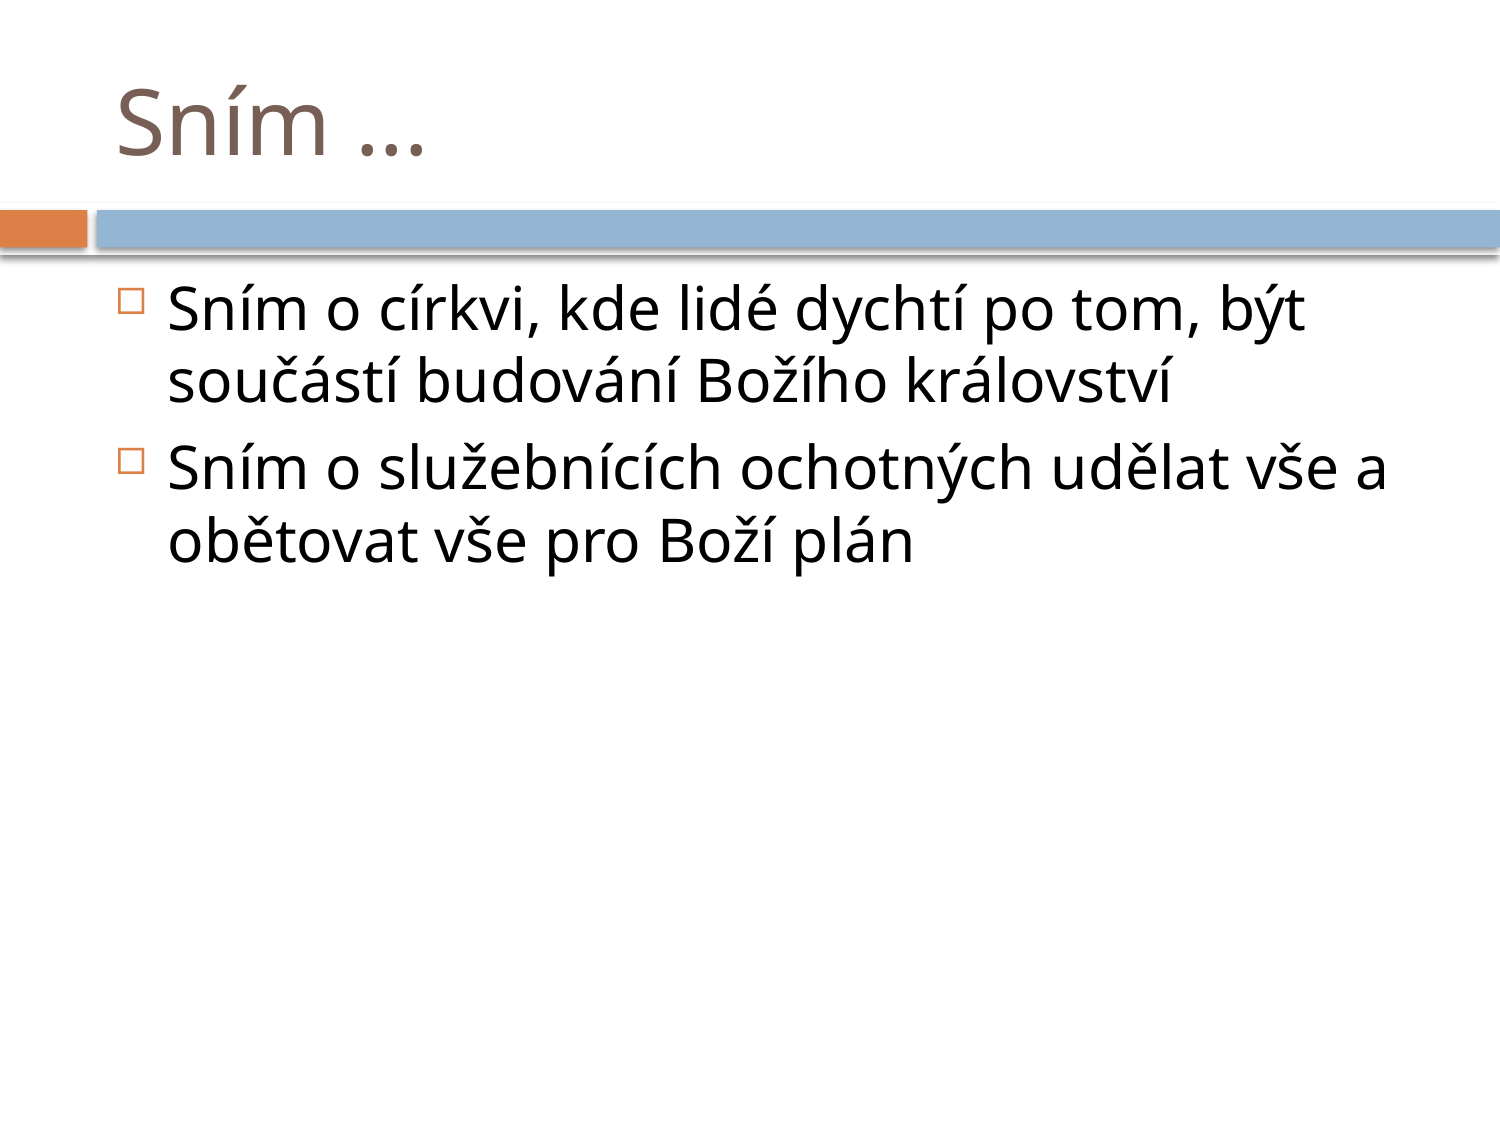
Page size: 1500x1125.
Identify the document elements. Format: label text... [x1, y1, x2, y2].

title Sním ... [100, 37, 1438, 200]
list Sním o církvi, kde lidé dychtí po tom, být součástí budování Božího království Sním o služebnících ochotných udělat vše a obětovat vše pro Boží plán [100, 262, 1438, 1000]
